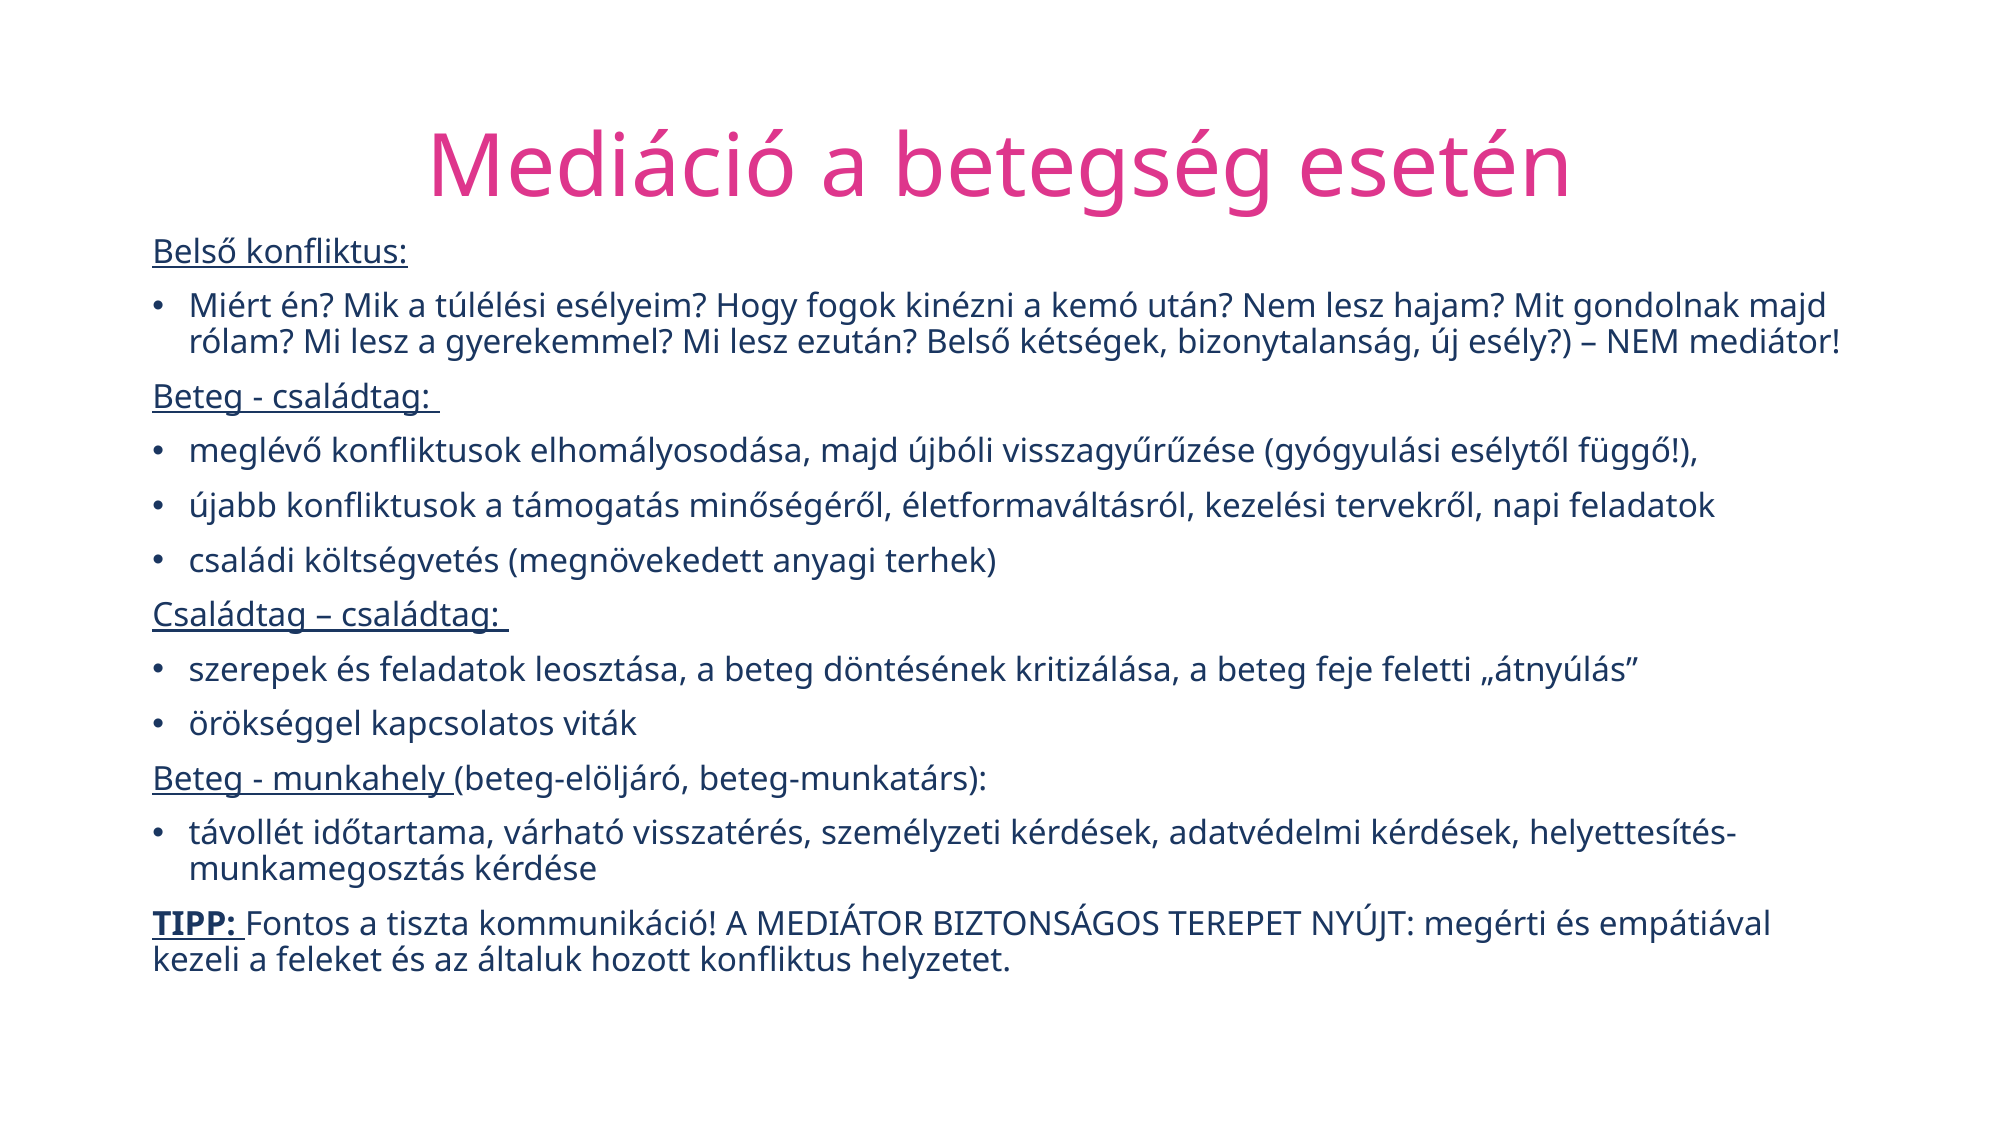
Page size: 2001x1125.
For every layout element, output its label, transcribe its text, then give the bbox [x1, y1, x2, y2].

list Belső konfliktus: Miért én? Mik a túlélési esélyeim? Hogy fogok kinézni a kemó után? Nem lesz hajam? Mit gondolnak majd rólam? Mi lesz a gyerekemmel? Mi lesz ezután? Belső kétségek, bizonytalanság, új esély?) – NEM mediátor! Beteg - családtag: meglévő konfliktusok elhomályosodása, majd újbóli visszagyűrűzése (gyógyulási esélytől függő!), újabb konfliktusok a támogatás minőségéről, életformaváltásról, kezelési tervekről, napi feladatok családi költségvetés (megnövekedett anyagi terhek) Családtag – családtag: szerepek és feladatok leosztása, a beteg döntésének kritizálása, a beteg feje feletti „átnyúlás” örökséggel kapcsolatos viták Beteg - munkahely (beteg-elöljáró, beteg-munkatárs): távollét időtartama, várható visszatérés, személyzeti kérdések, adatvédelmi kérdések, helyettesítés-munkamegosztás kérdése TIPP: Fontos a tiszta kommunikáció! A MEDIÁTOR BIZTONSÁGOS TEREPET NYÚJT: megérti és empátiával kezeli a feleket és az általuk hozott konfliktus helyzetet. [137, 226, 1863, 1014]
title Mediáció a betegség esetén [137, 59, 1863, 226]
